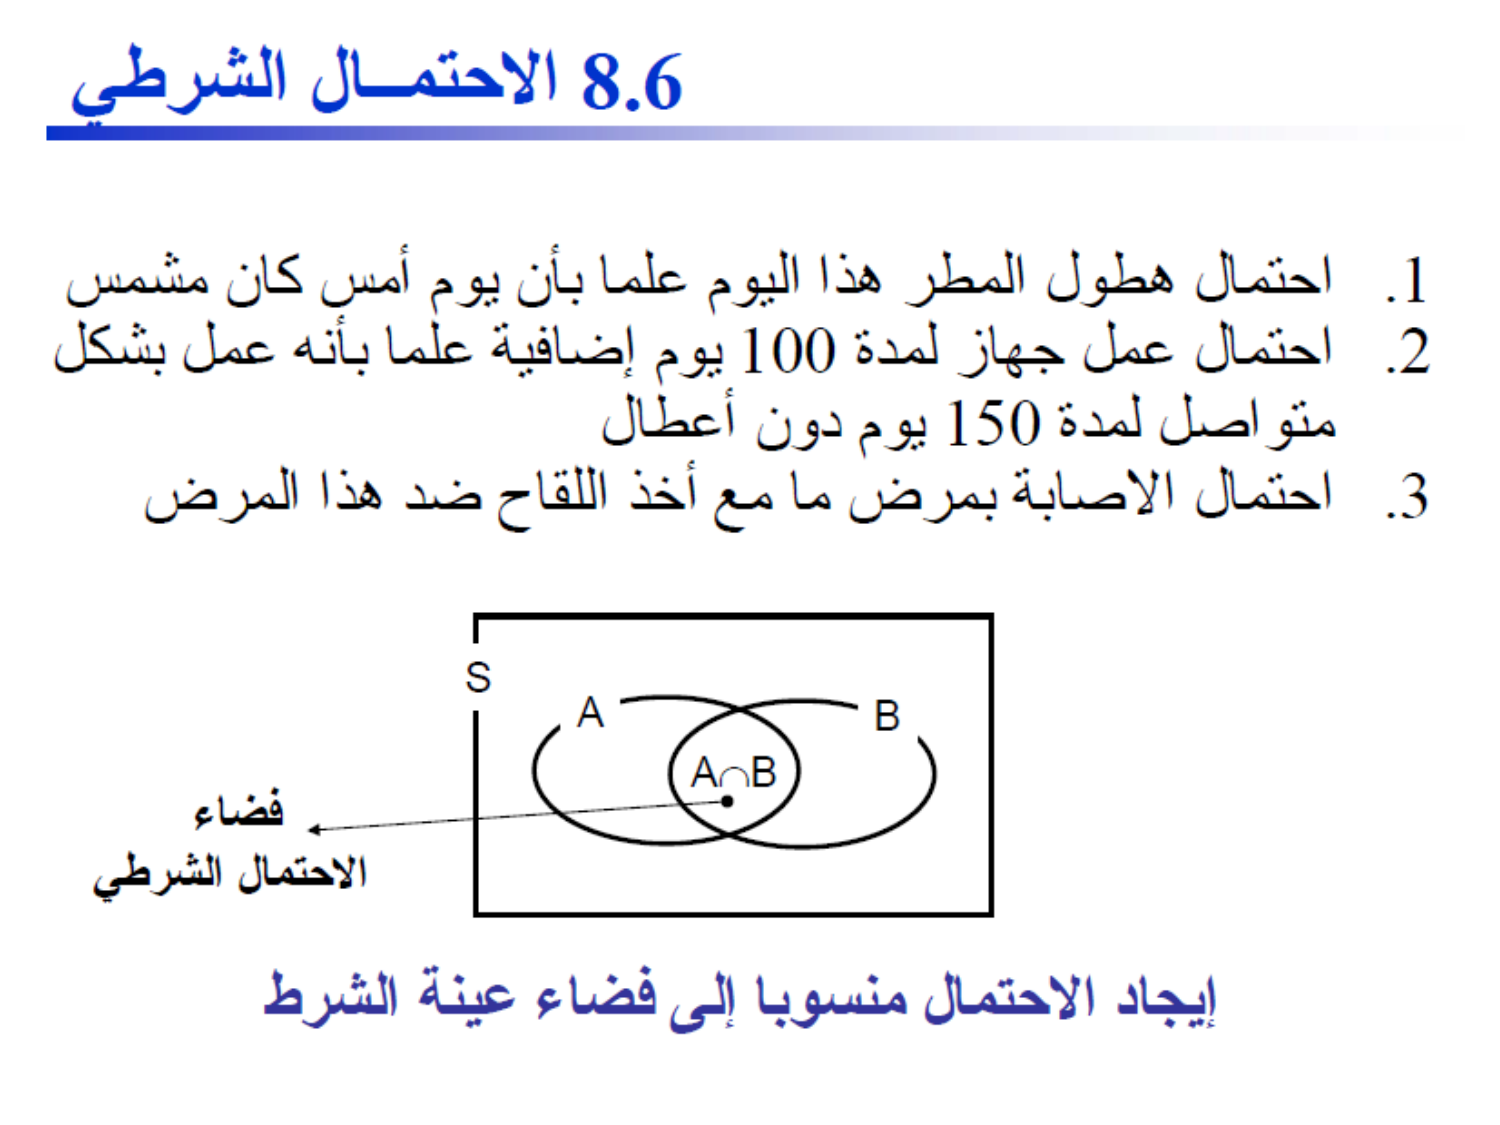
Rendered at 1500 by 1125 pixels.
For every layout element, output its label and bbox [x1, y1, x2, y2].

picture [16, 30, 1472, 1047]
